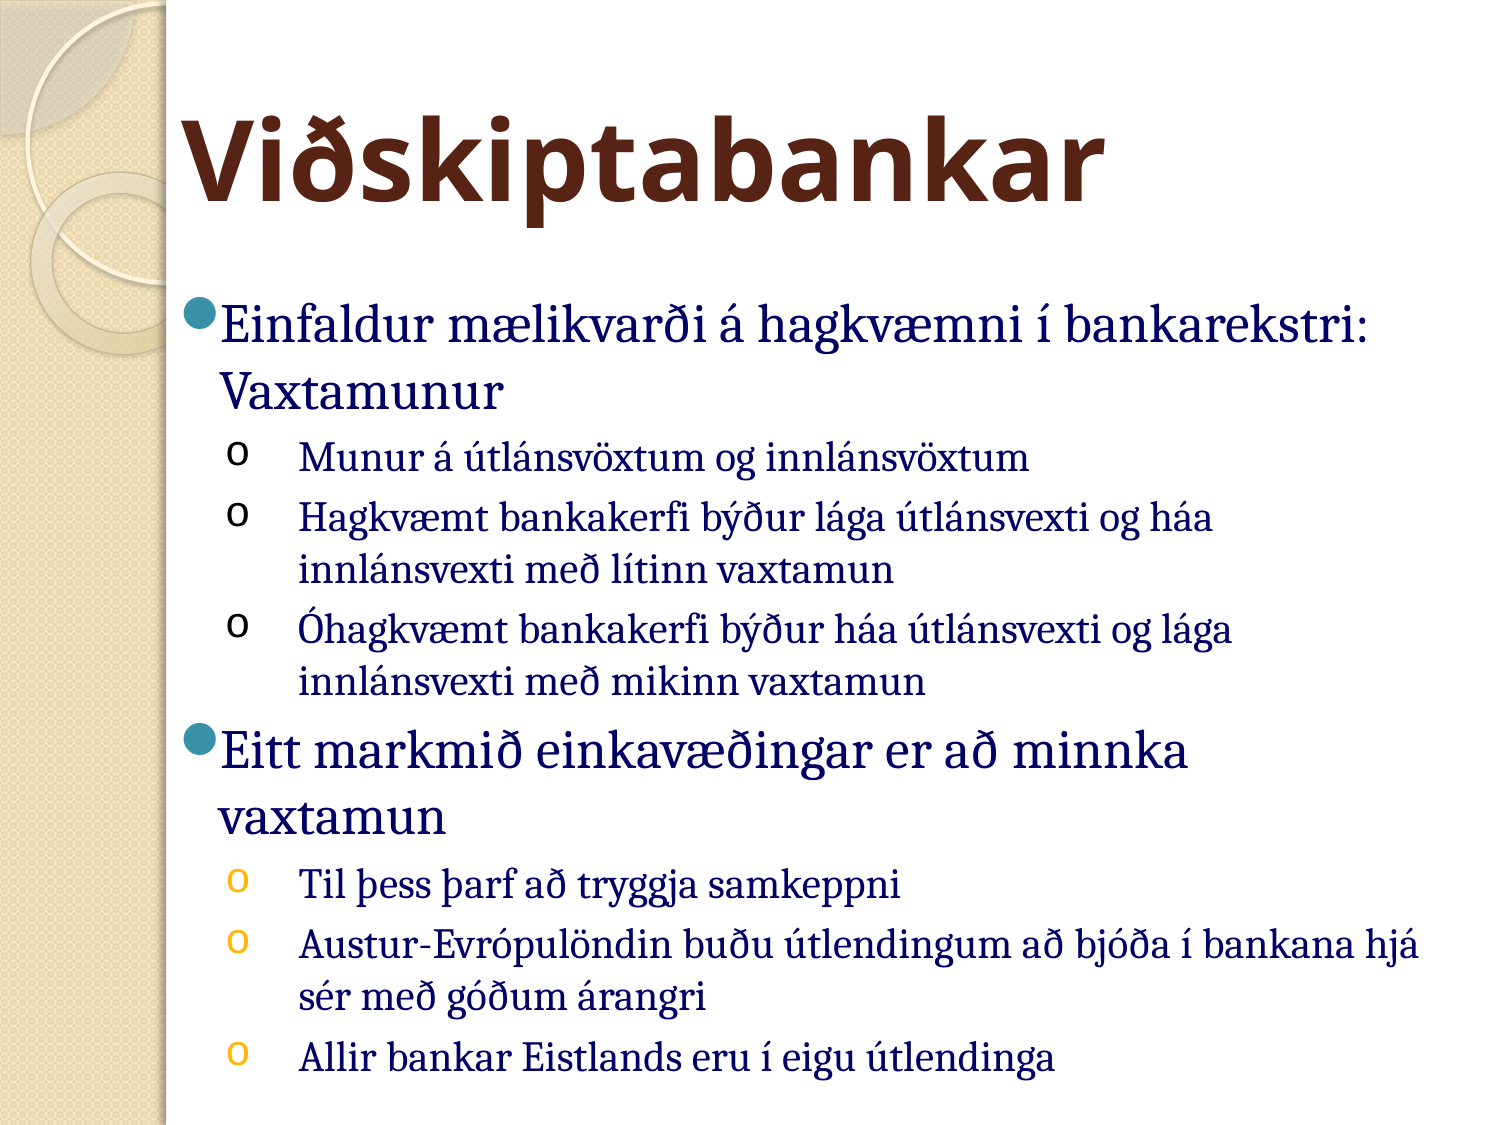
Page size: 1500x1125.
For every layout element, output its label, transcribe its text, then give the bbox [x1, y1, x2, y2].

list Einfaldur mælikvarði á hagkvæmni í bankarekstri: Vaxtamunur Munur á útlánsvöxtum og innlánsvöxtum Hagkvæmt bankakerfi býður lága útlánsvexti og háa innlánsvexti með lítinn vaxtamun Óhagkvæmt bankakerfi býður háa útlánsvexti og lága innlánsvexti með mikinn vaxtamun Eitt markmið einkavæðingar er að minnka vaxtamun Til þess þarf að tryggja samkeppni Austur-Evrópulöndin buðu útlendingum að bjóða í bankana hjá sér með góðum árangri Allir bankar Eistlands eru í eigu útlendinga [152, 279, 1442, 1091]
title Viðskiptabankar [166, 62, 1442, 250]
